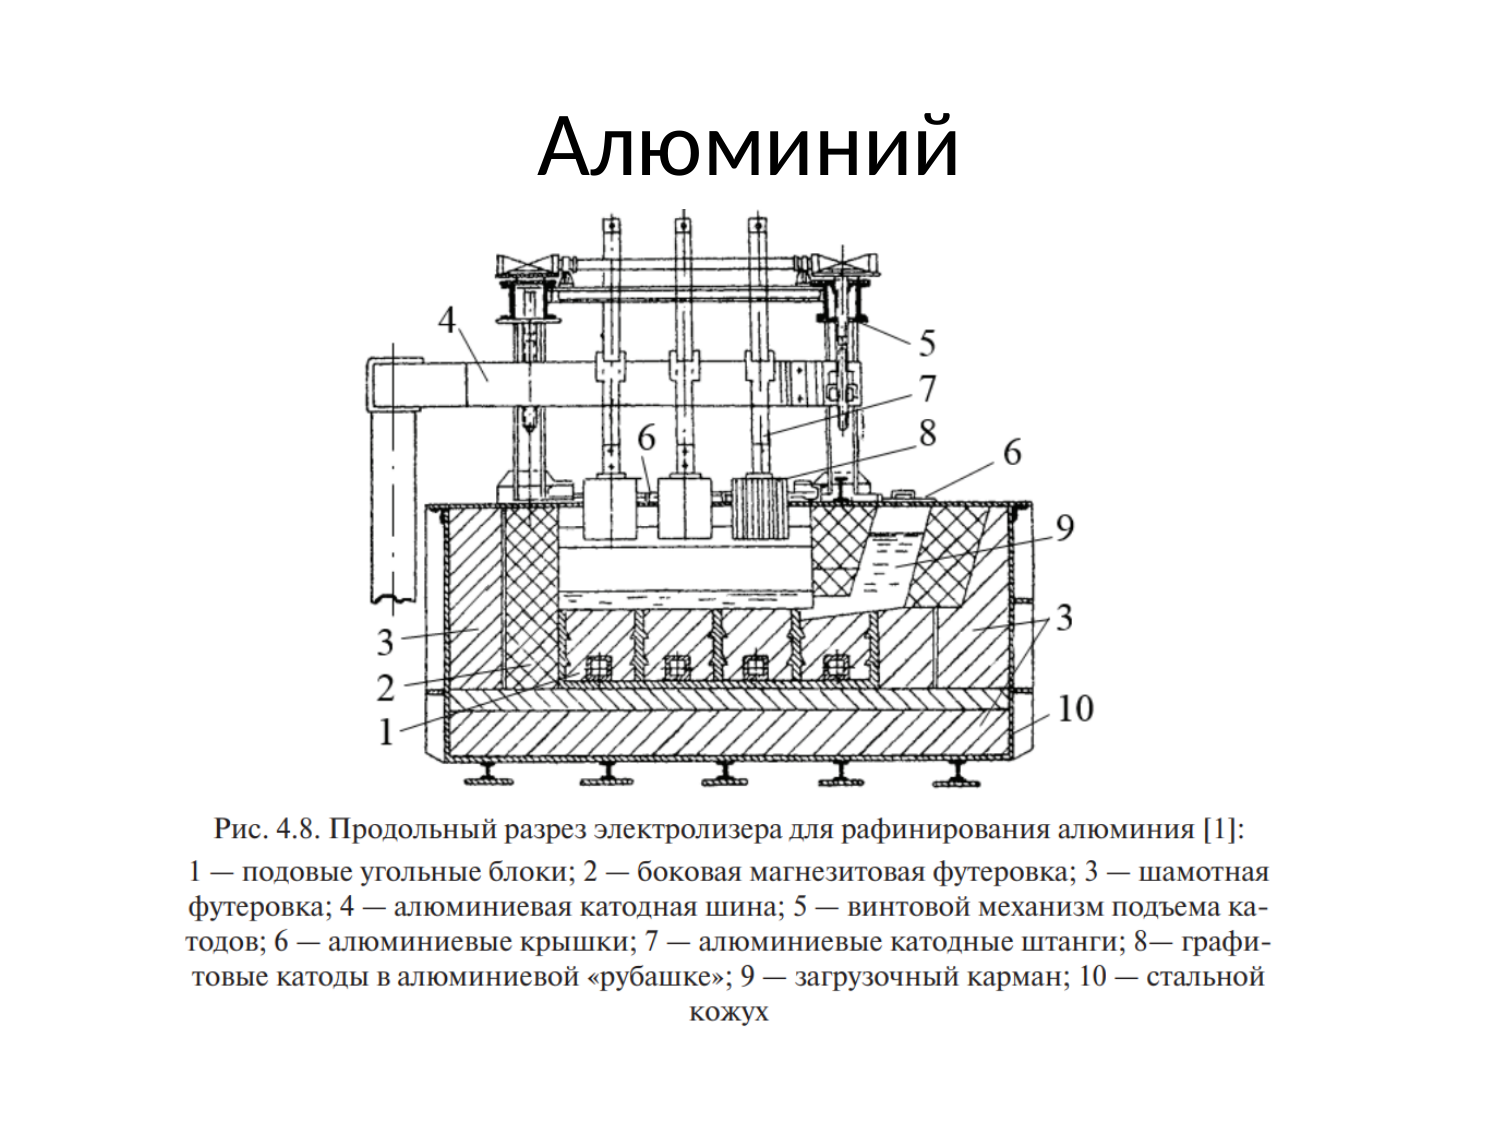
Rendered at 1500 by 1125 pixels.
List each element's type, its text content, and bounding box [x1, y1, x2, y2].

picture [170, 208, 1306, 1036]
title Алюминий [75, 45, 1425, 233]
